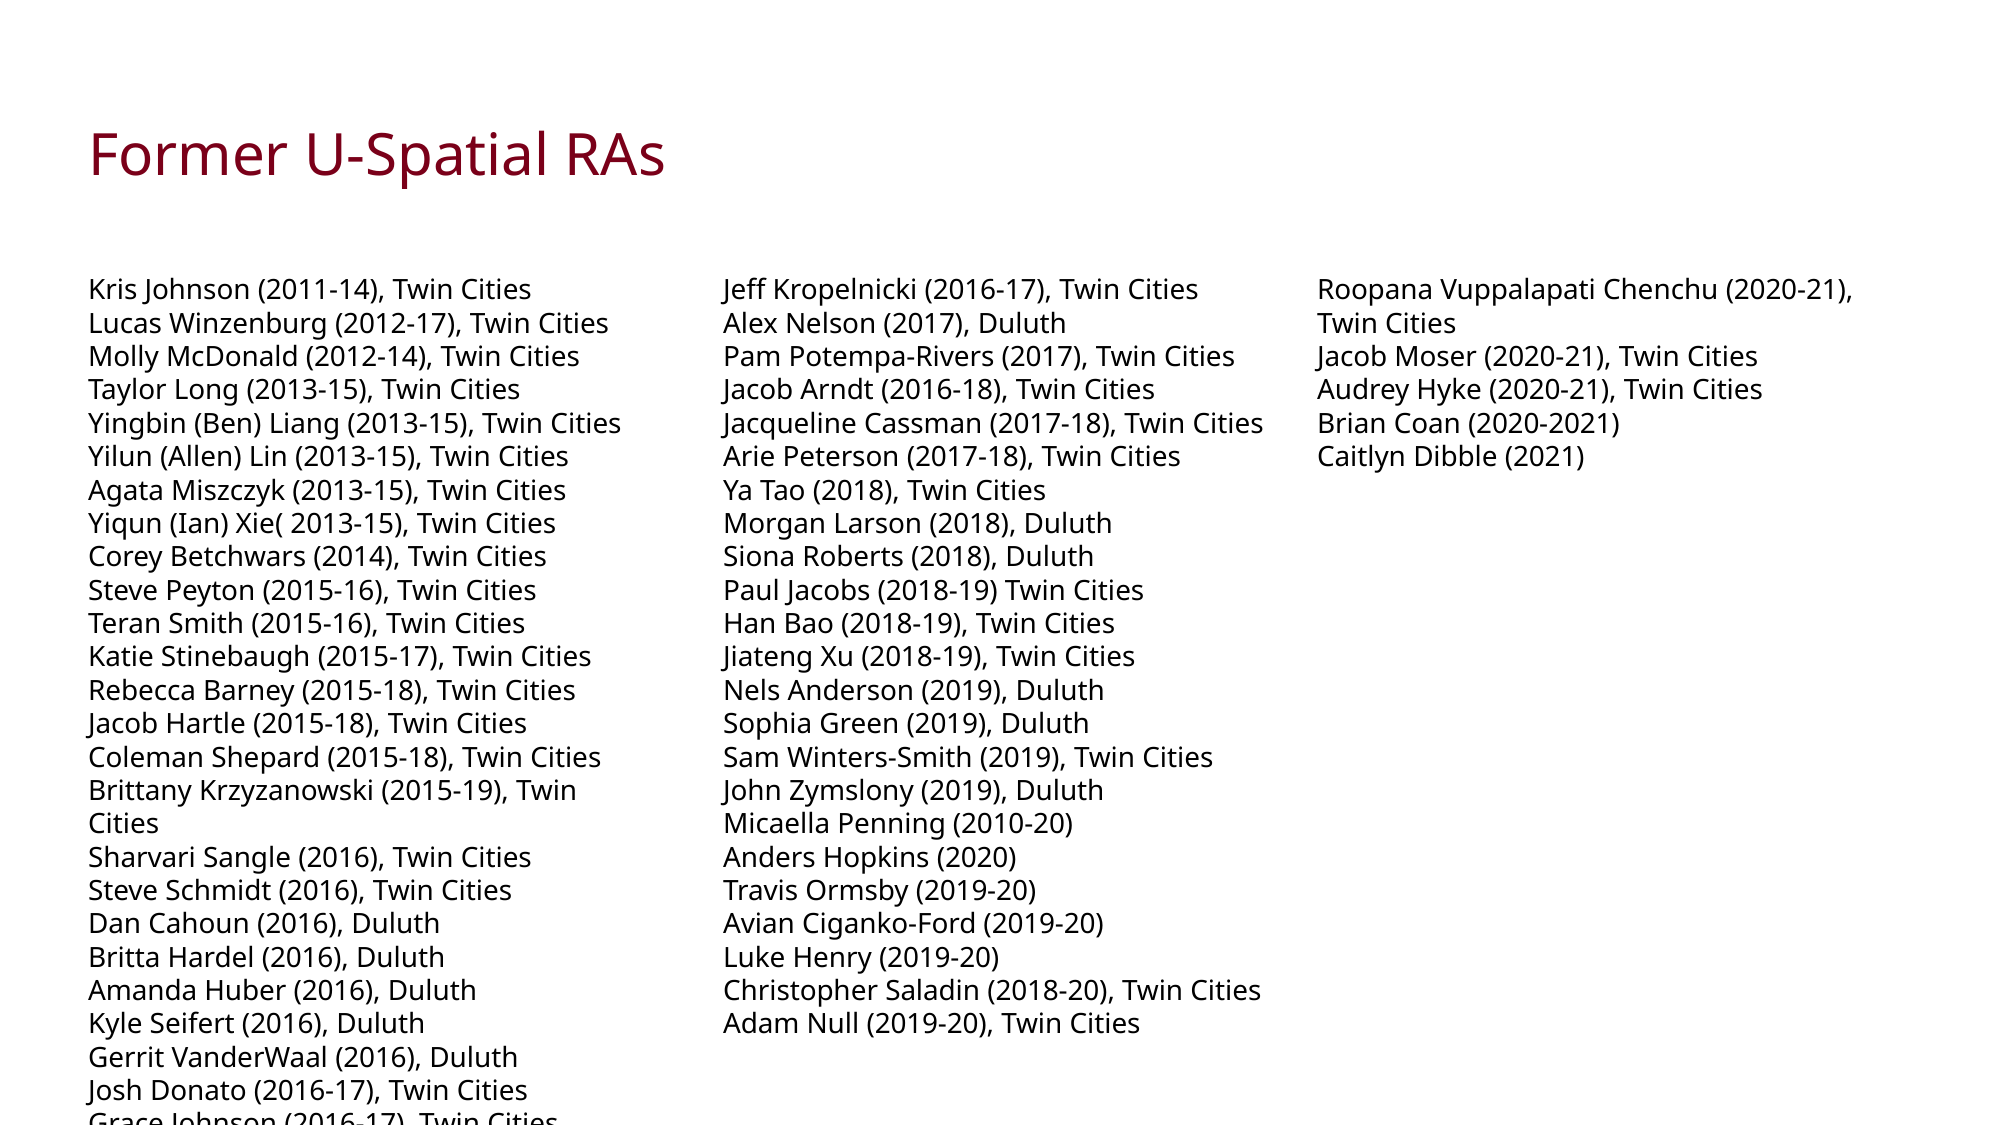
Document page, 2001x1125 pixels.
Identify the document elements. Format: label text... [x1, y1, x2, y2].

list Roopana Vuppalapati Chenchu (2020-21), Twin Cities Jacob Moser (2020-21), Twin Cities Audrey Hyke (2020-21), Twin Cities Brian Coan (2020-2021) Caitlyn Dibble (2021) [1296, 252, 1891, 1108]
list Jeff Kropelnicki (2016-17), Twin Cities Alex Nelson (2017), Duluth Pam Potempa-Rivers (2017), Twin Cities Jacob Arndt (2016-18), Twin Cities Jacqueline Cassman (2017-18), Twin Cities Arie Peterson (2017-18), Twin Cities Ya Tao (2018), Twin Cities Morgan Larson (2018), Duluth Siona Roberts (2018), Duluth Paul Jacobs (2018-19) Twin Cities Han Bao (2018-19), Twin Cities Jiateng Xu (2018-19), Twin Cities Nels Anderson (2019), Duluth Sophia Green (2019), Duluth Sam Winters-Smith (2019), Twin Cities John Zymslony (2019), Duluth Micaella Penning (2010-20) Anders Hopkins (2020) Travis Ormsby (2019-20) Avian Ciganko-Ford (2019-20) Luke Henry (2019-20) Christopher Saladin (2018-20), Twin Cities Adam Null (2019-20), Twin Cities [703, 252, 1296, 1108]
title Former U-Spatial RAs [68, 97, 1932, 223]
list Kris Johnson (2011-14), Twin Cities Lucas Winzenburg (2012-17), Twin Cities Molly McDonald (2012-14), Twin Cities Taylor Long (2013-15), Twin Cities Yingbin (Ben) Liang (2013-15), Twin Cities Yilun (Allen) Lin (2013-15), Twin Cities Agata Miszczyk (2013-15), Twin Cities Yiqun (Ian) Xie( 2013-15), Twin Cities Corey Betchwars (2014), Twin Cities Steve Peyton (2015-16), Twin Cities Teran Smith (2015-16), Twin Cities Katie Stinebaugh (2015-17), Twin Cities Rebecca Barney (2015-18), Twin Cities Jacob Hartle (2015-18), Twin Cities Coleman Shepard (2015-18), Twin Cities Brittany Krzyzanowski (2015-19), Twin Cities Sharvari Sangle (2016), Twin Cities Steve Schmidt (2016), Twin Cities Dan Cahoun (2016), Duluth Britta Hardel (2016), Duluth Amanda Huber (2016), Duluth Kyle Seifert (2016), Duluth Gerrit VanderWaal (2016), Duluth Josh Donato (2016-17), Twin Cities Grace Johnson (2016-17), Twin Cities [68, 252, 663, 1108]
